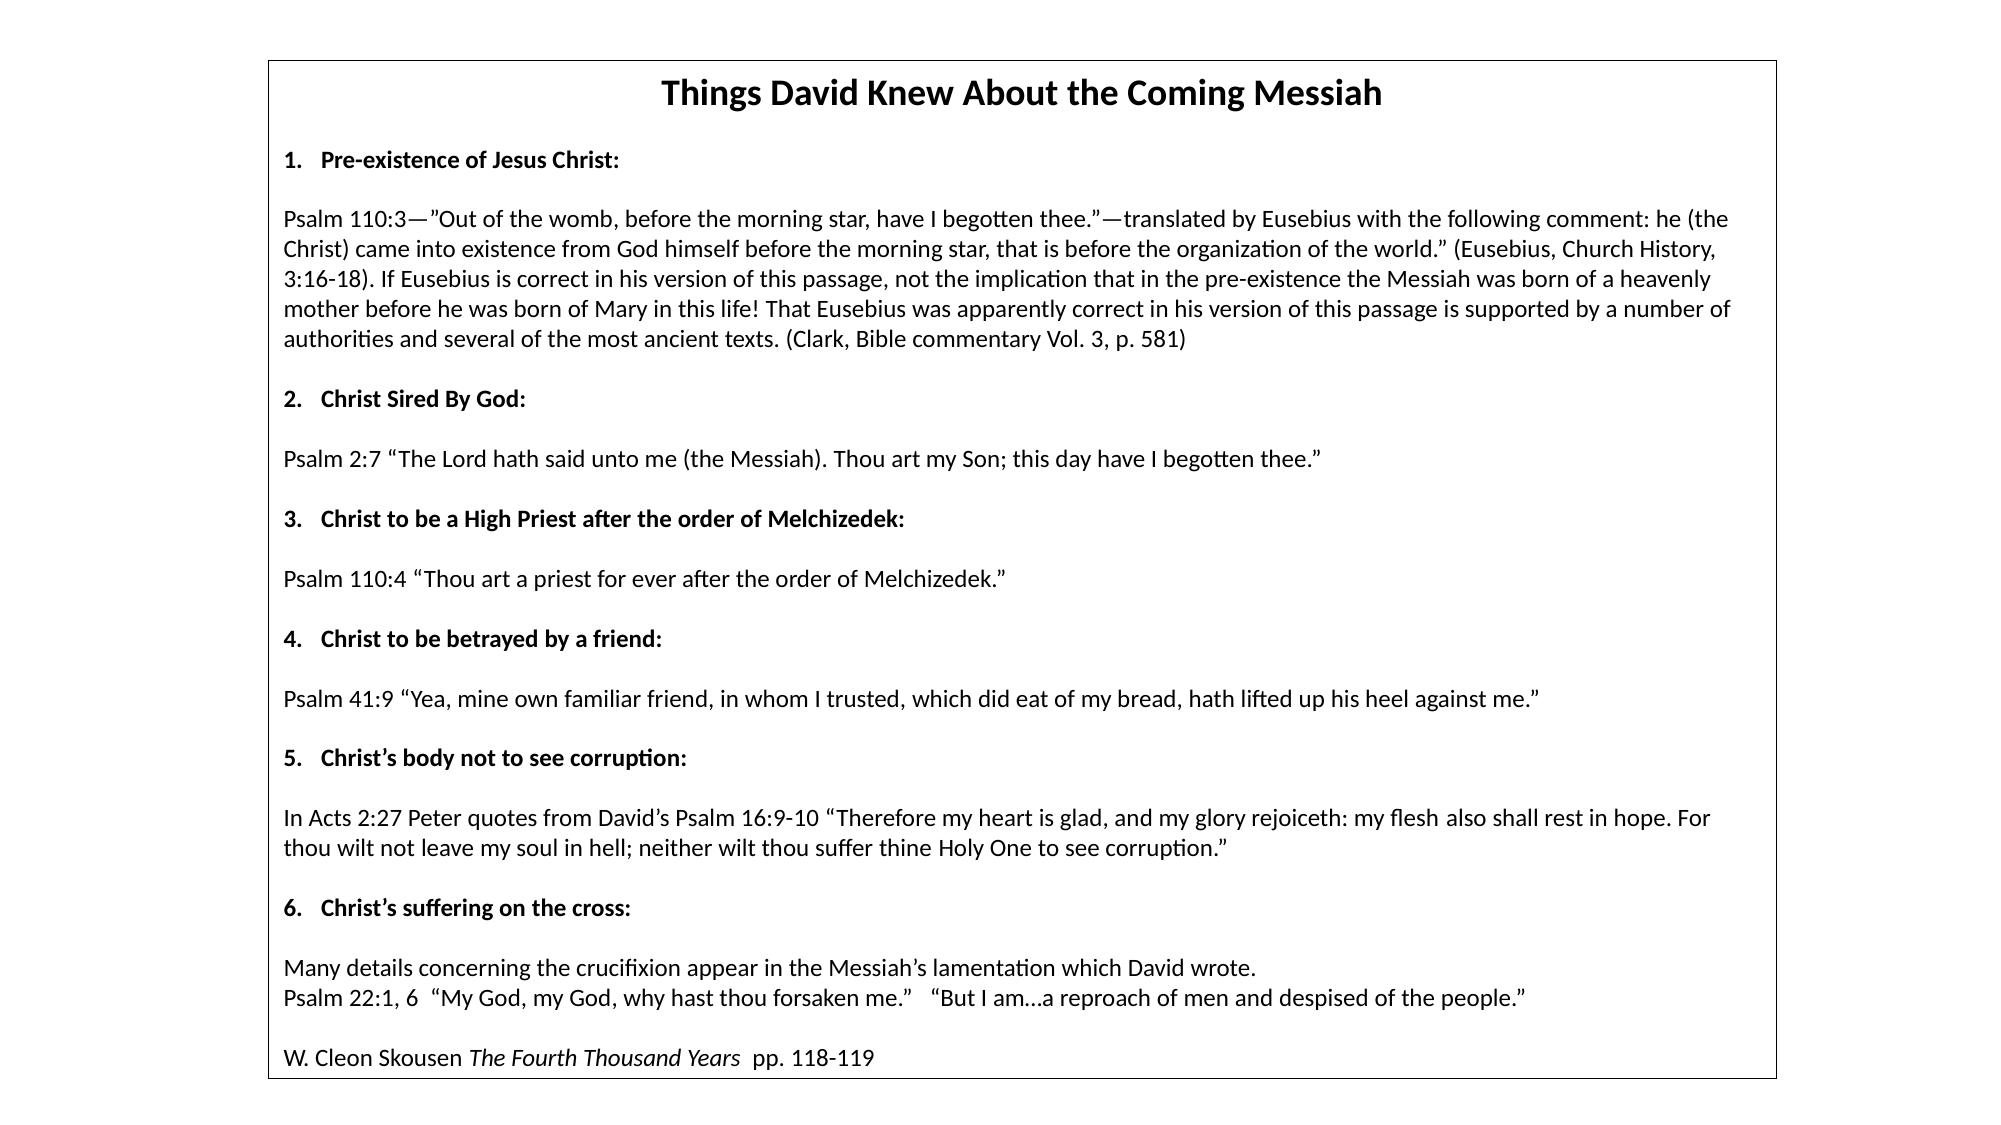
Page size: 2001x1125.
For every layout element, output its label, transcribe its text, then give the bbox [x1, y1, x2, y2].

text_box Things David Knew About the Coming Messiah Pre-existence of Jesus Christ: Psalm 110:3—”Out of the womb, before the morning star, have I begotten thee.”—translated by Eusebius with the following comment: he (the Christ) came into existence from God himself before the morning star, that is before the organization of the world.” (Eusebius, Church History, 3:16-18). If Eusebius is correct in his version of this passage, not the implication that in the pre-existence the Messiah was born of a heavenly mother before he was born of Mary in this life! That Eusebius was apparently correct in his version of this passage is supported by a number of authorities and several of the most ancient texts. (Clark, Bible commentary Vol. 3, p. 581) Christ Sired By God: Psalm 2:7 “The Lord hath said unto me (the Messiah). Thou art my Son; this day have I begotten thee.” Christ to be a High Priest after the order of Melchizedek: Psalm 110:4 “Thou art a priest for ever after the order of Melchizedek.” Christ to be betrayed by a friend: Psalm 41:9 “Yea, mine own familiar friend, in whom I trusted, which did eat of my bread, hath lifted up his heel against me.” Christ’s body not to see corruption: In Acts 2:27 Peter quotes from David’s Psalm 16:9-10 “Therefore my heart is glad, and my glory rejoiceth: my flesh also shall rest in hope. For thou wilt not leave my soul in hell; neither wilt thou suffer thine Holy One to see corruption.” Christ’s suffering on the cross: Many details concerning the crucifixion appear in the Messiah’s lamentation which David wrote. Psalm 22:1, 6 “My God, my God, why hast thou forsaken me.” “But I am…a reproach of men and despised of the people.” W. Cleon Skousen The Fourth Thousand Years pp. 118-119 [268, 60, 1777, 1079]
